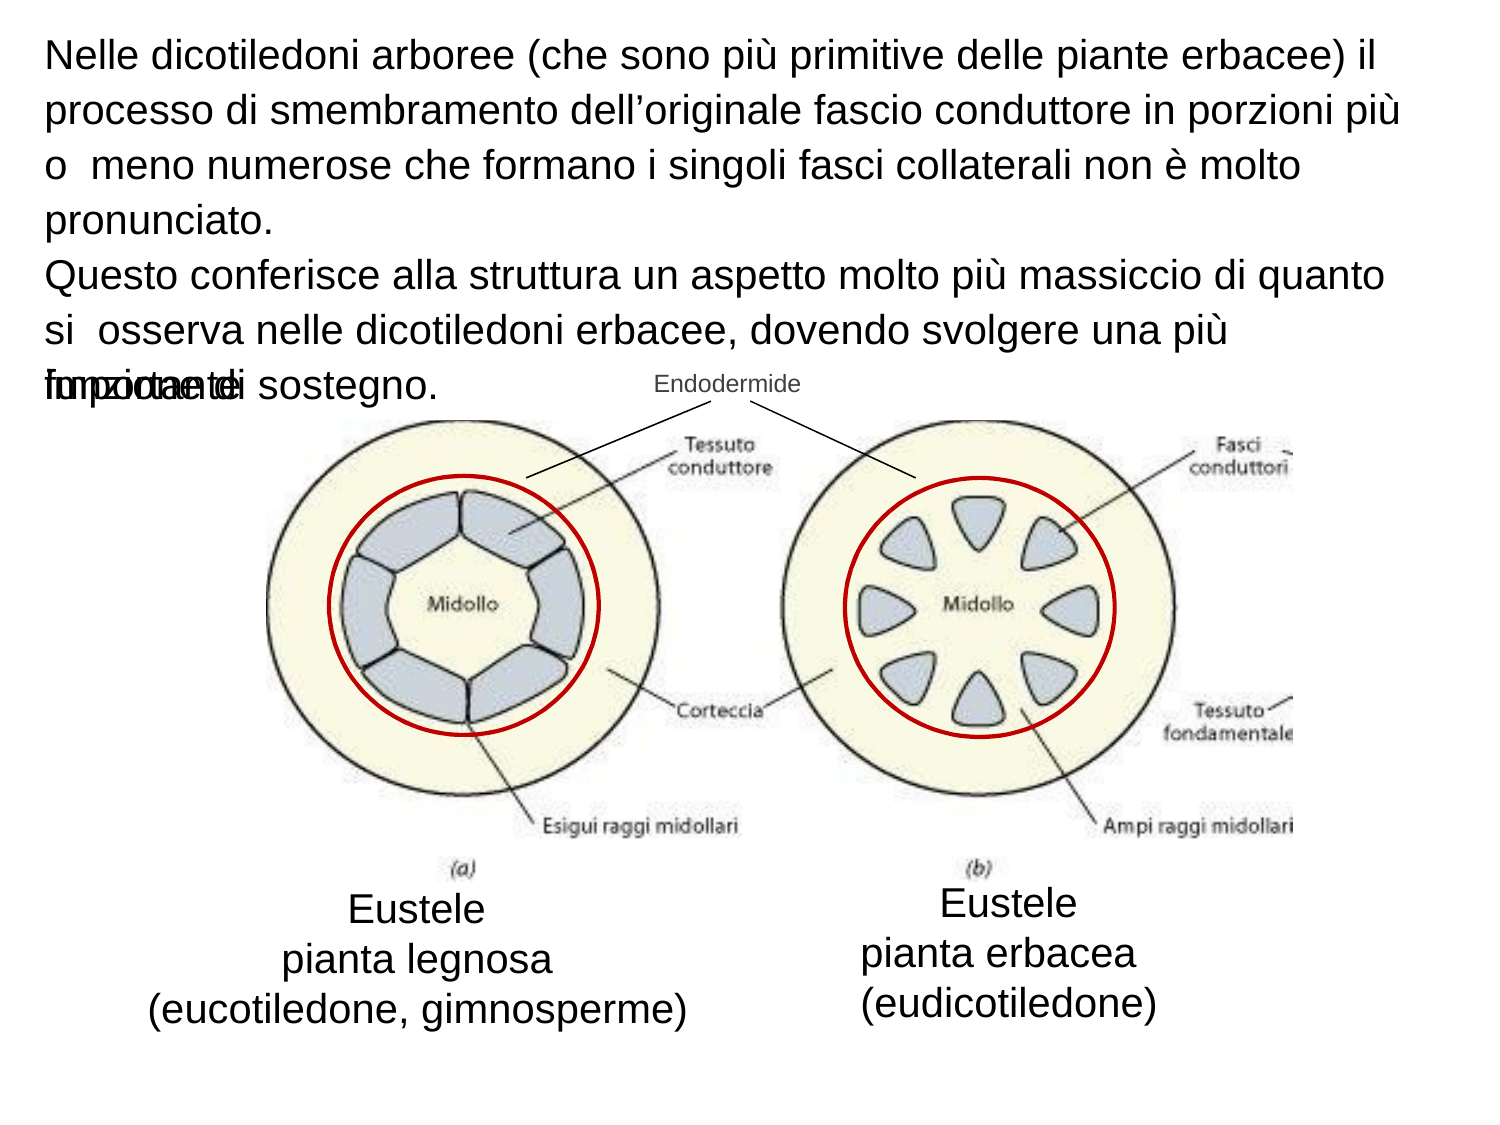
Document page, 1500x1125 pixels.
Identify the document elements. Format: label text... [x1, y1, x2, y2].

text_box funzione di sostegno. [42, 355, 441, 409]
text_box [326, 473, 601, 737]
text_box Eustele pianta erbacea (eudicotiledone) [858, 882, 1160, 1026]
text_box [266, 420, 1293, 882]
text_box [765, 409, 916, 479]
text_box [842, 475, 1117, 740]
title Nelle dicotiledoni arboree (che sono più primitive delle piante erbacee) il processo di smembramento dell’originale fascio conduttore in porzioni più o meno numerose che formano i singoli fasci collaterali non è molto pronunciato. Questo conferisce alla struttura un aspetto molto più massiccio di quanto si osserva nelle dicotiledoni erbacee, dovendo svolgere una più importante [42, 21, 1435, 409]
text_box [525, 409, 695, 479]
text_box Eustele pianta legnosa (eucotiledone, gimnosperme) [145, 879, 689, 1032]
